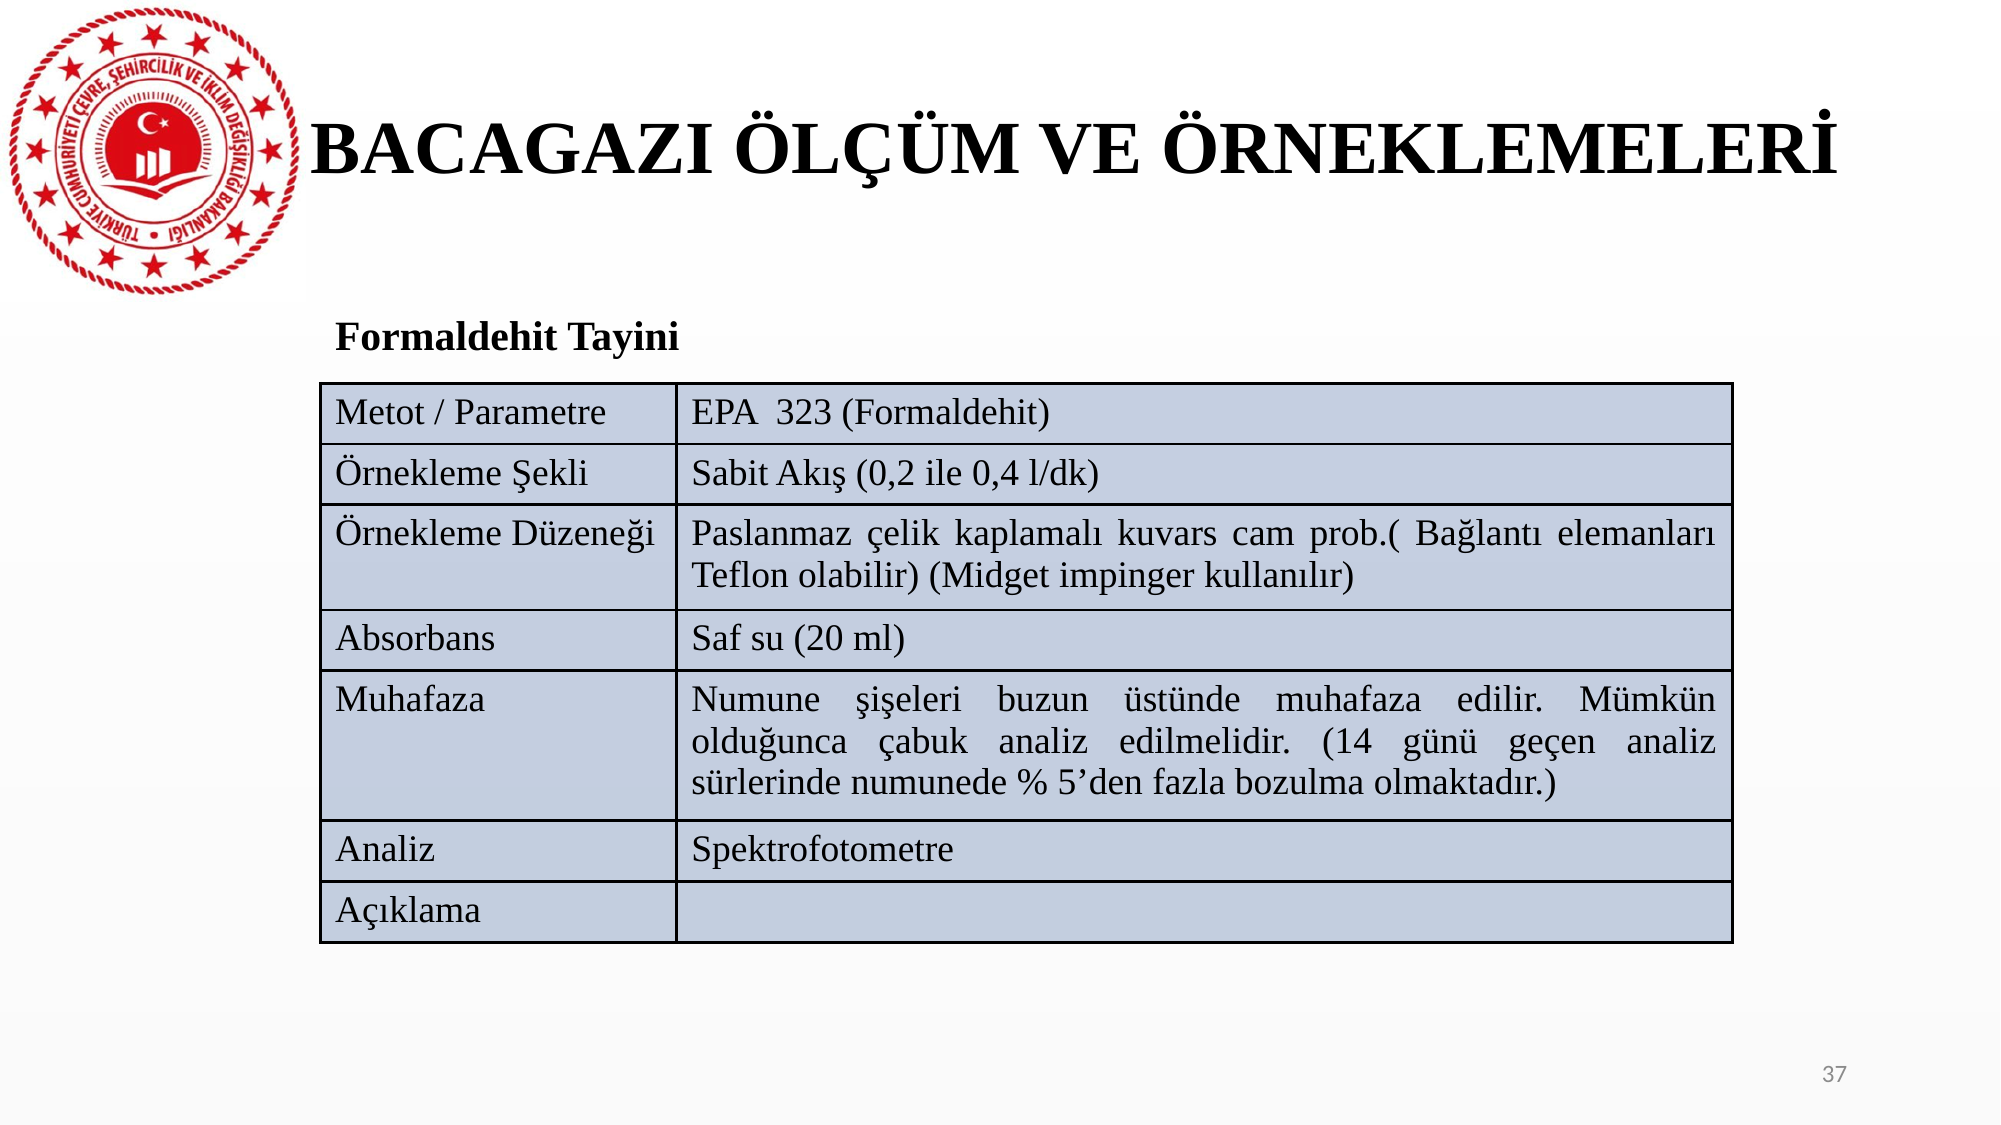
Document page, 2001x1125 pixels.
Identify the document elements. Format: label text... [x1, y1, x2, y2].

table_cell Absorbans [322, 611, 675, 669]
table_cell Numune şişeleri buzun üstünde muhafaza edilir. Mümkün olduğunca çabuk analiz edilmelidir. (14 günü geçen analiz sürlerinde numunede % 5’den fazla bozulma olmaktadır.) [678, 672, 1731, 819]
table_cell Açıklama [322, 883, 675, 941]
table_header Metot / Parametre [322, 385, 675, 443]
table_cell Analiz [322, 822, 675, 880]
table_header EPA 323 (Formaldehit) [678, 385, 1731, 443]
table_cell [678, 883, 1731, 941]
table_cell Paslanmaz çelik kaplamalı kuvars cam prob.( Bağlantı elemanları Teflon olabilir) (Midget impinger kullanılır) [678, 506, 1731, 609]
table_cell Sabit Akış (0,2 ile 0,4 l/dk) [678, 445, 1731, 503]
text_box Formaldehit Tayini [320, 301, 1796, 367]
table_cell Örnekleme Düzeneği [322, 506, 675, 609]
picture [0, 0, 306, 302]
table_cell Muhafaza [322, 672, 675, 819]
table_cell Örnekleme Şekli [322, 445, 675, 503]
text_box BACAGAZI ÖLÇÜM VE ÖRNEKLEMELERİ [306, 41, 1877, 260]
table_cell Spektrofotometre [678, 822, 1731, 880]
table_cell Saf su (20 ml) [678, 611, 1731, 669]
slide_number 37 [1412, 1042, 1863, 1103]
